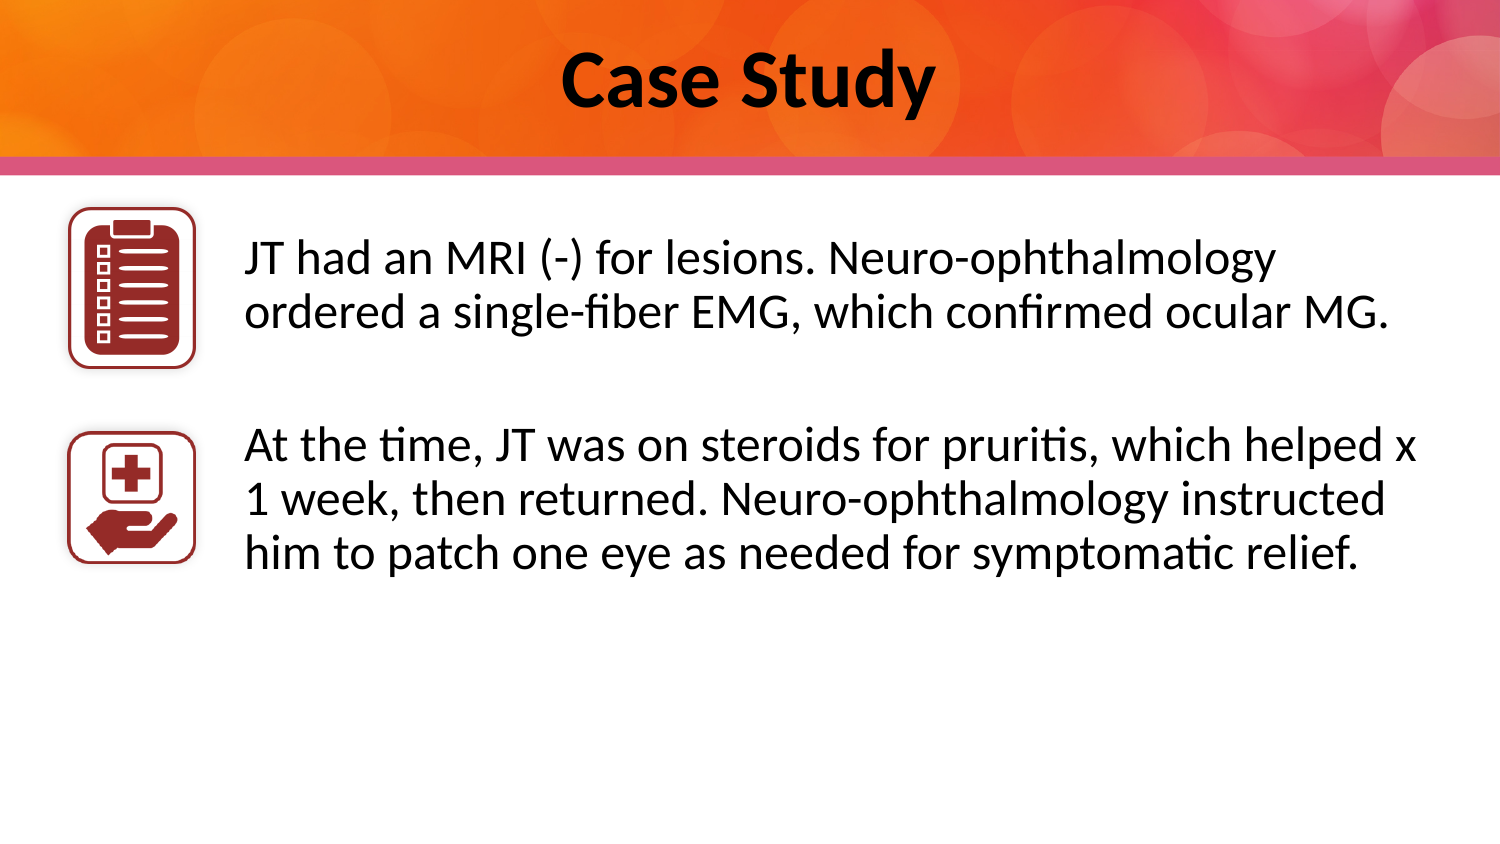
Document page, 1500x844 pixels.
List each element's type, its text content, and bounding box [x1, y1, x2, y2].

list JT had an MRI (-) for lesions. Neuro-ophthalmology ordered a single-fiber EMG, which confirmed ocular MG. At the time, JT was on steroids for pruritis, which helped x 1 week, then returned. Neuro-ophthalmology instructed him to patch one eye as needed for symptomatic relief. [229, 223, 1463, 806]
title Case Study [2, 2, 1498, 159]
picture [0, 0, 1500, 844]
